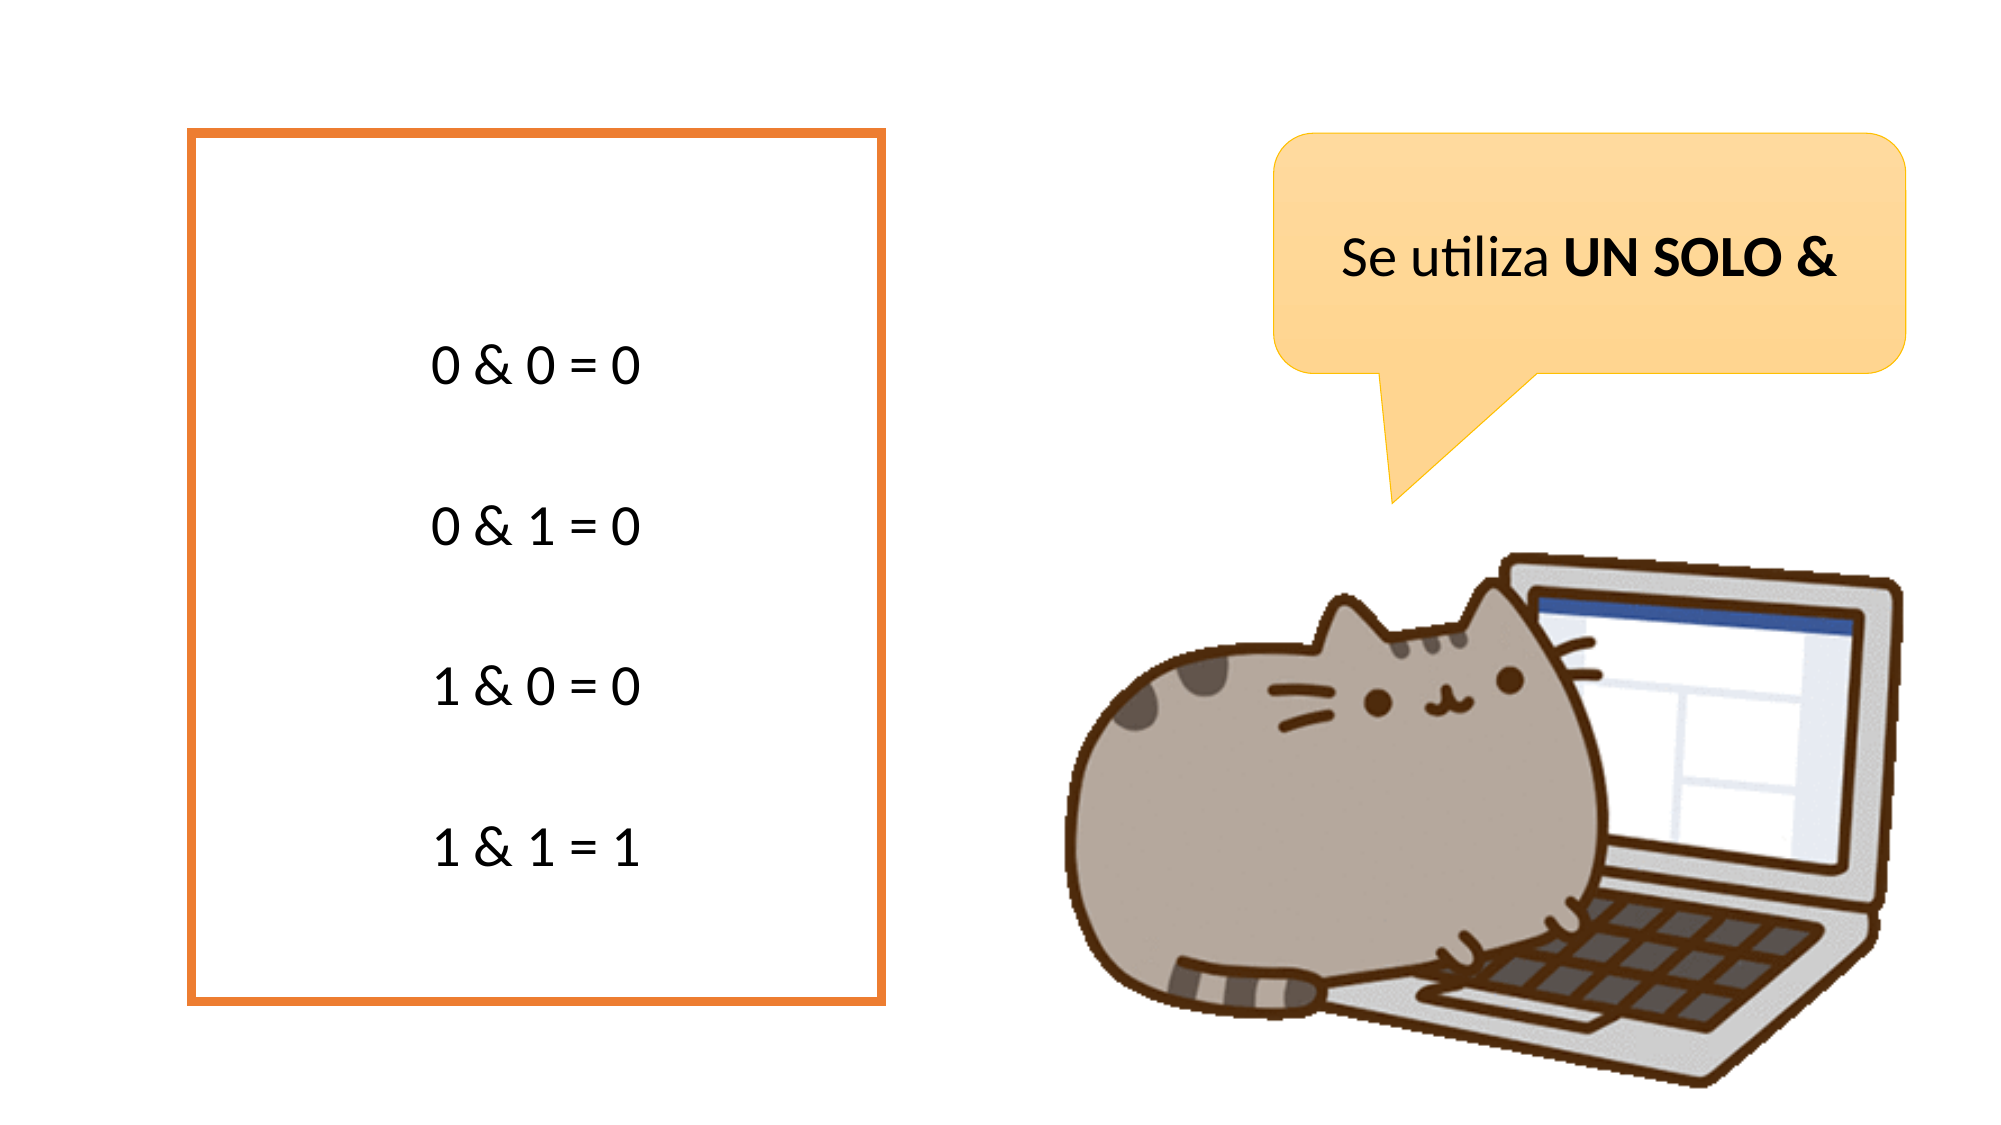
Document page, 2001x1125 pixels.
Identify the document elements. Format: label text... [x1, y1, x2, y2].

list 0 & 0 = 0 0 & 1 = 0 1 & 0 = 0 1 & 1 = 1 [190, 132, 883, 1003]
picture [1061, 551, 1906, 1092]
text_box Se utiliza UN SOLO & [1273, 132, 1907, 505]
